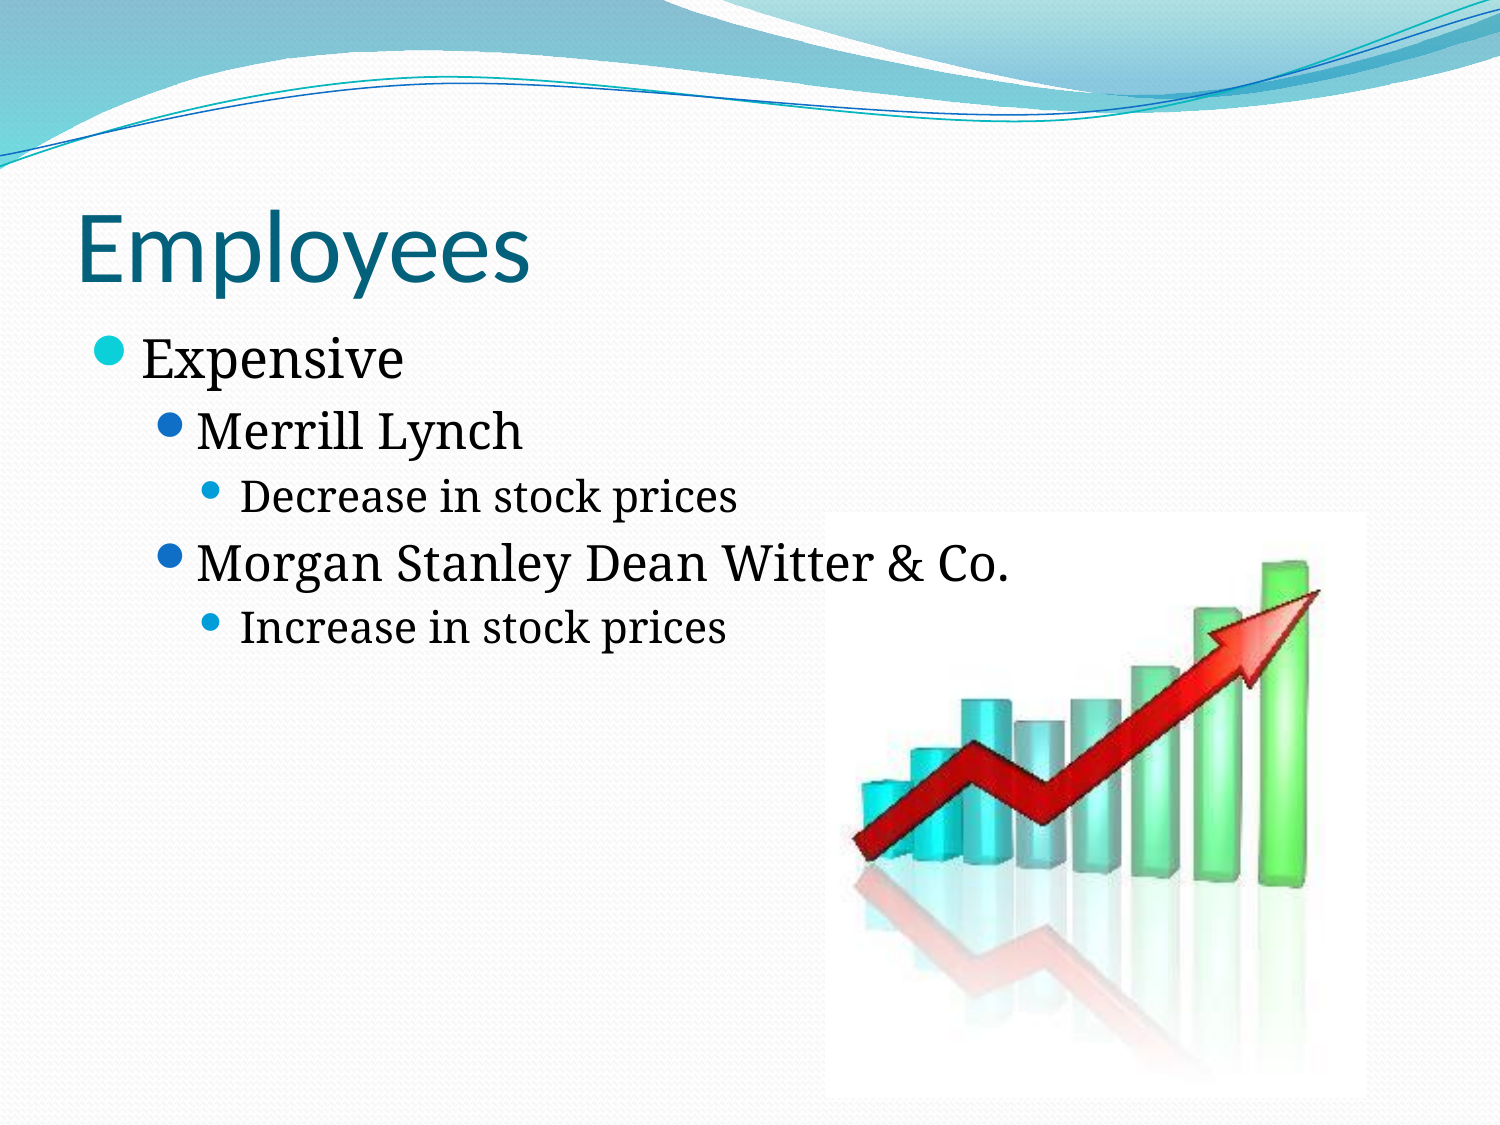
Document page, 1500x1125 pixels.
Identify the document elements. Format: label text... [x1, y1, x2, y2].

title Employees [75, 115, 1425, 303]
picture [824, 512, 1366, 1098]
list Expensive Merrill Lynch Decrease in stock prices Morgan Stanley Dean Witter & Co. Increase in stock prices [75, 317, 1425, 1038]
